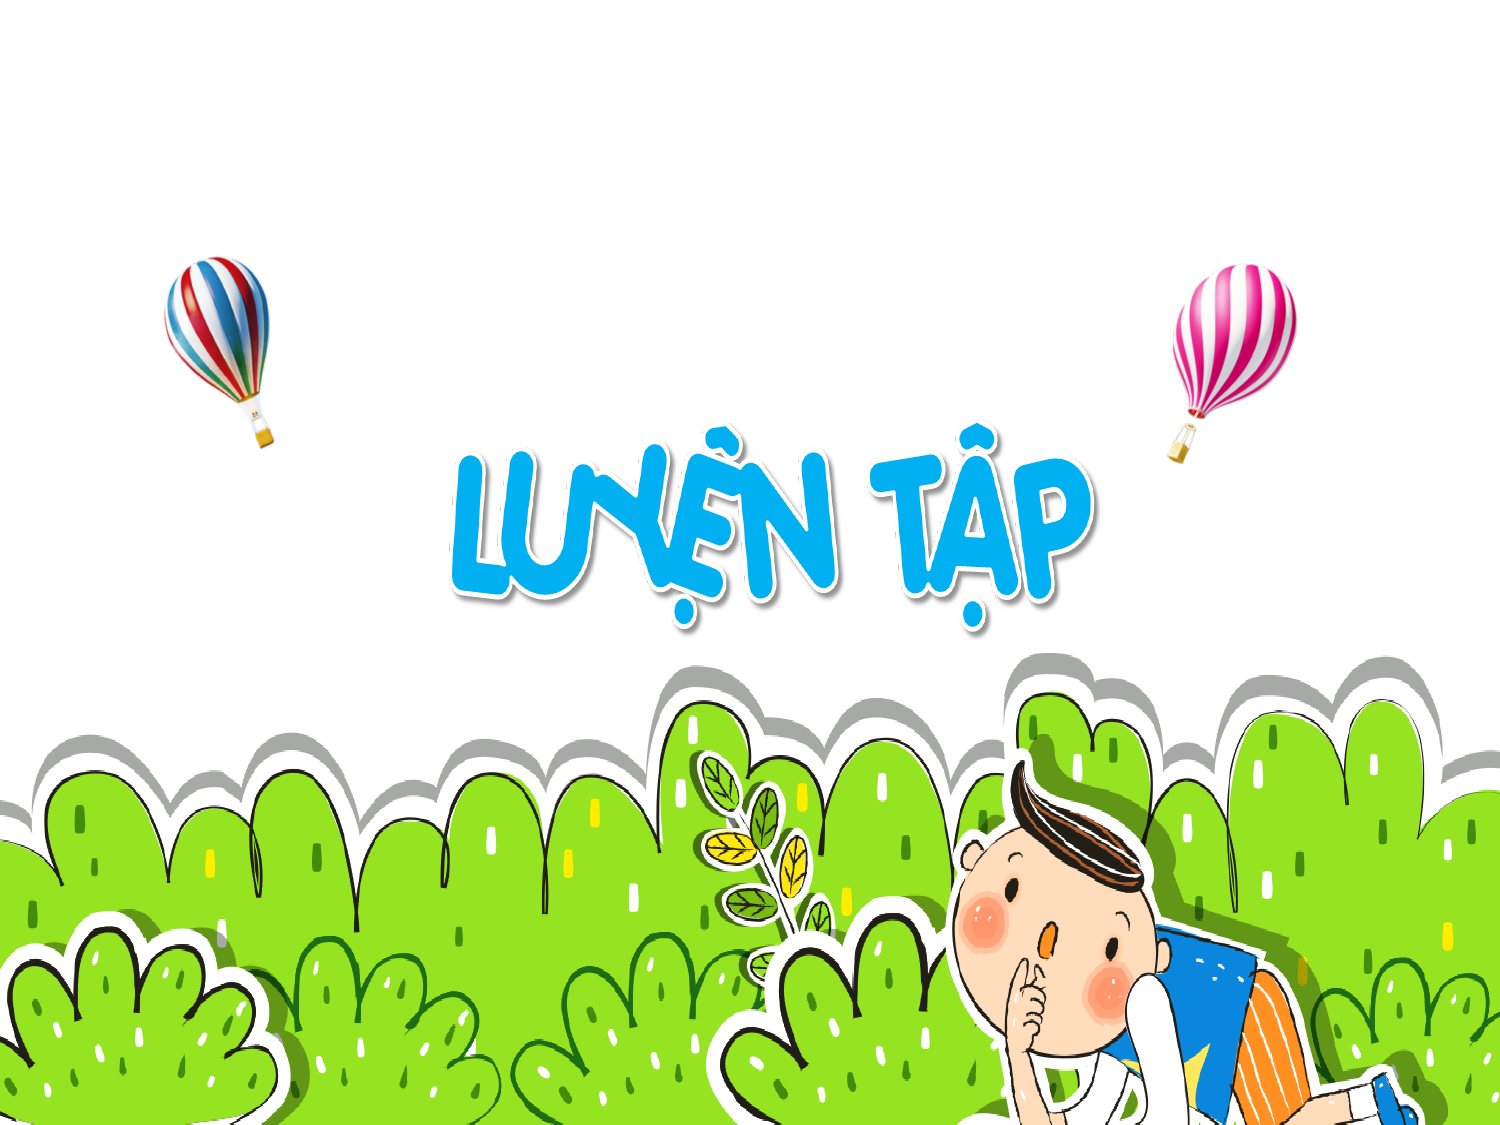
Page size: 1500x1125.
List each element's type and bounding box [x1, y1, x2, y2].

picture [60, 129, 402, 542]
picture [1112, 217, 1340, 491]
picture [0, 414, 1500, 1125]
